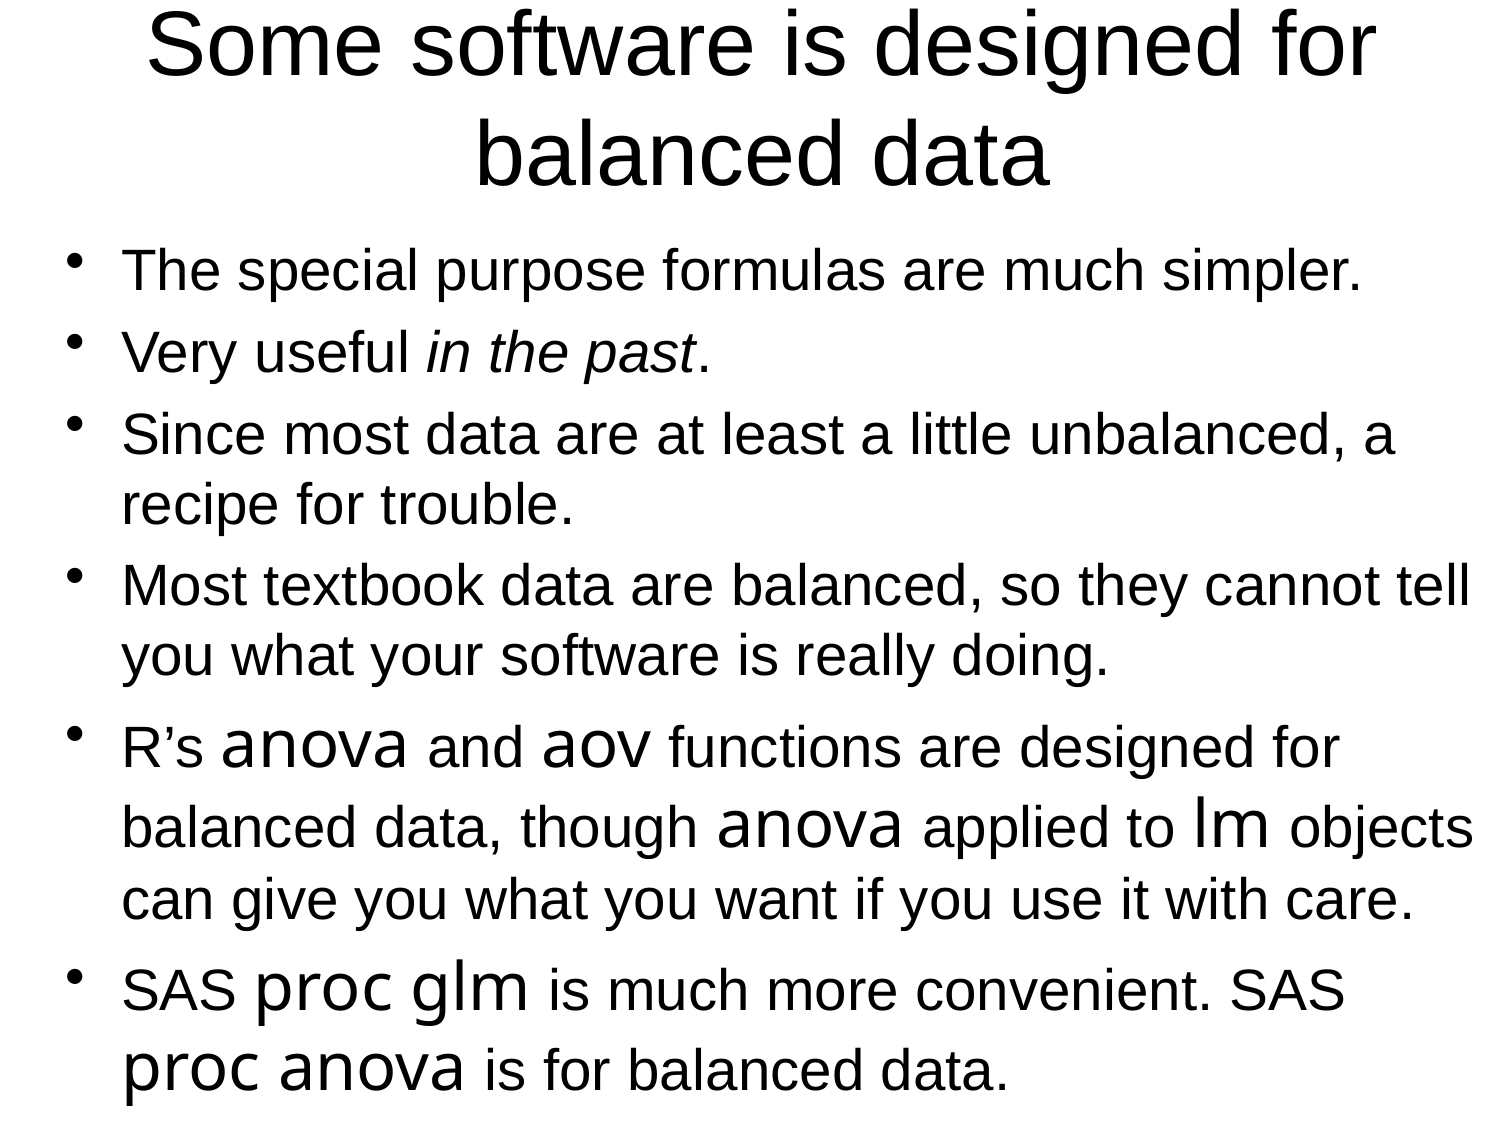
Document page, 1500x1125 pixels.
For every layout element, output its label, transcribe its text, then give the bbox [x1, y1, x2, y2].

title Some software is designed for balanced data [124, 0, 1401, 188]
list The special purpose formulas are much simpler. Very useful in the past. Since most data are at least a little unbalanced, a recipe for trouble. Most textbook data are balanced, so they cannot tell you what your software is really doing. R’s anova and aov functions are designed for balanced data, though anova applied to lm objects can give you what you want if you use it with care. SAS proc glm is much more convenient. SAS proc anova is for balanced data. [49, 224, 1500, 1051]
